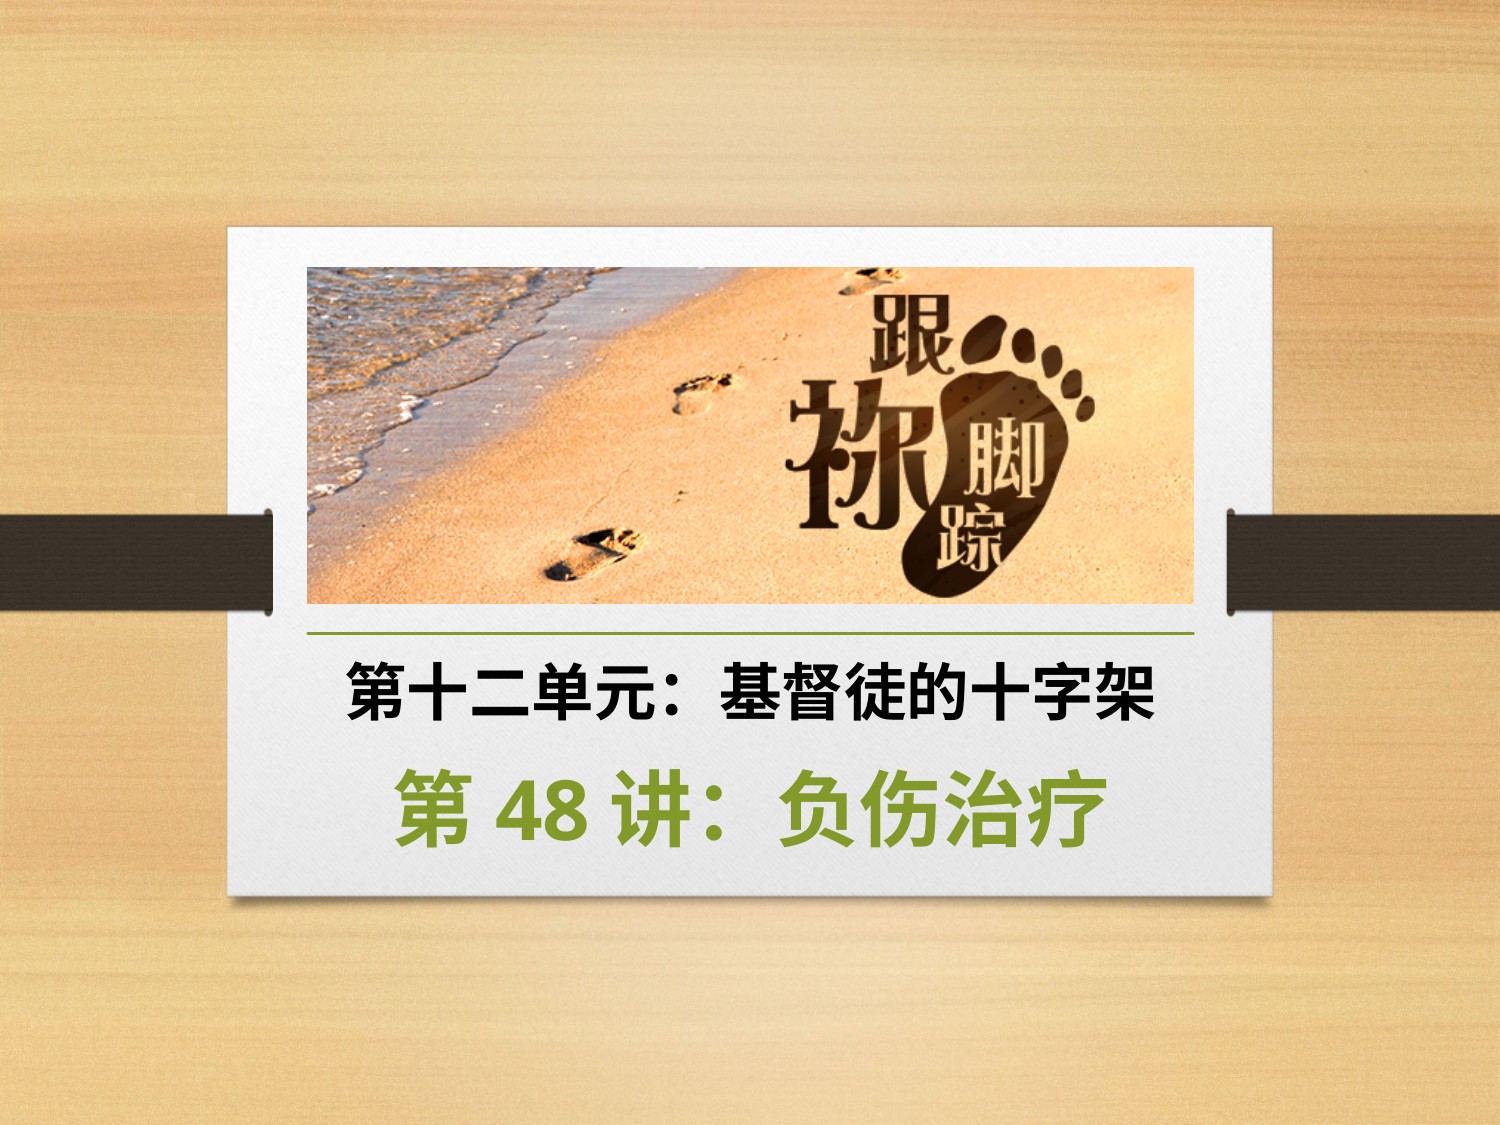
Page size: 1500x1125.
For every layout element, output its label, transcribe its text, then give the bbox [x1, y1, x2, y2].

picture [0, 0, 1500, 1125]
subtitle 第十二单元：基督徒的十字架 第48讲：负伤治疗 [315, 645, 1187, 870]
